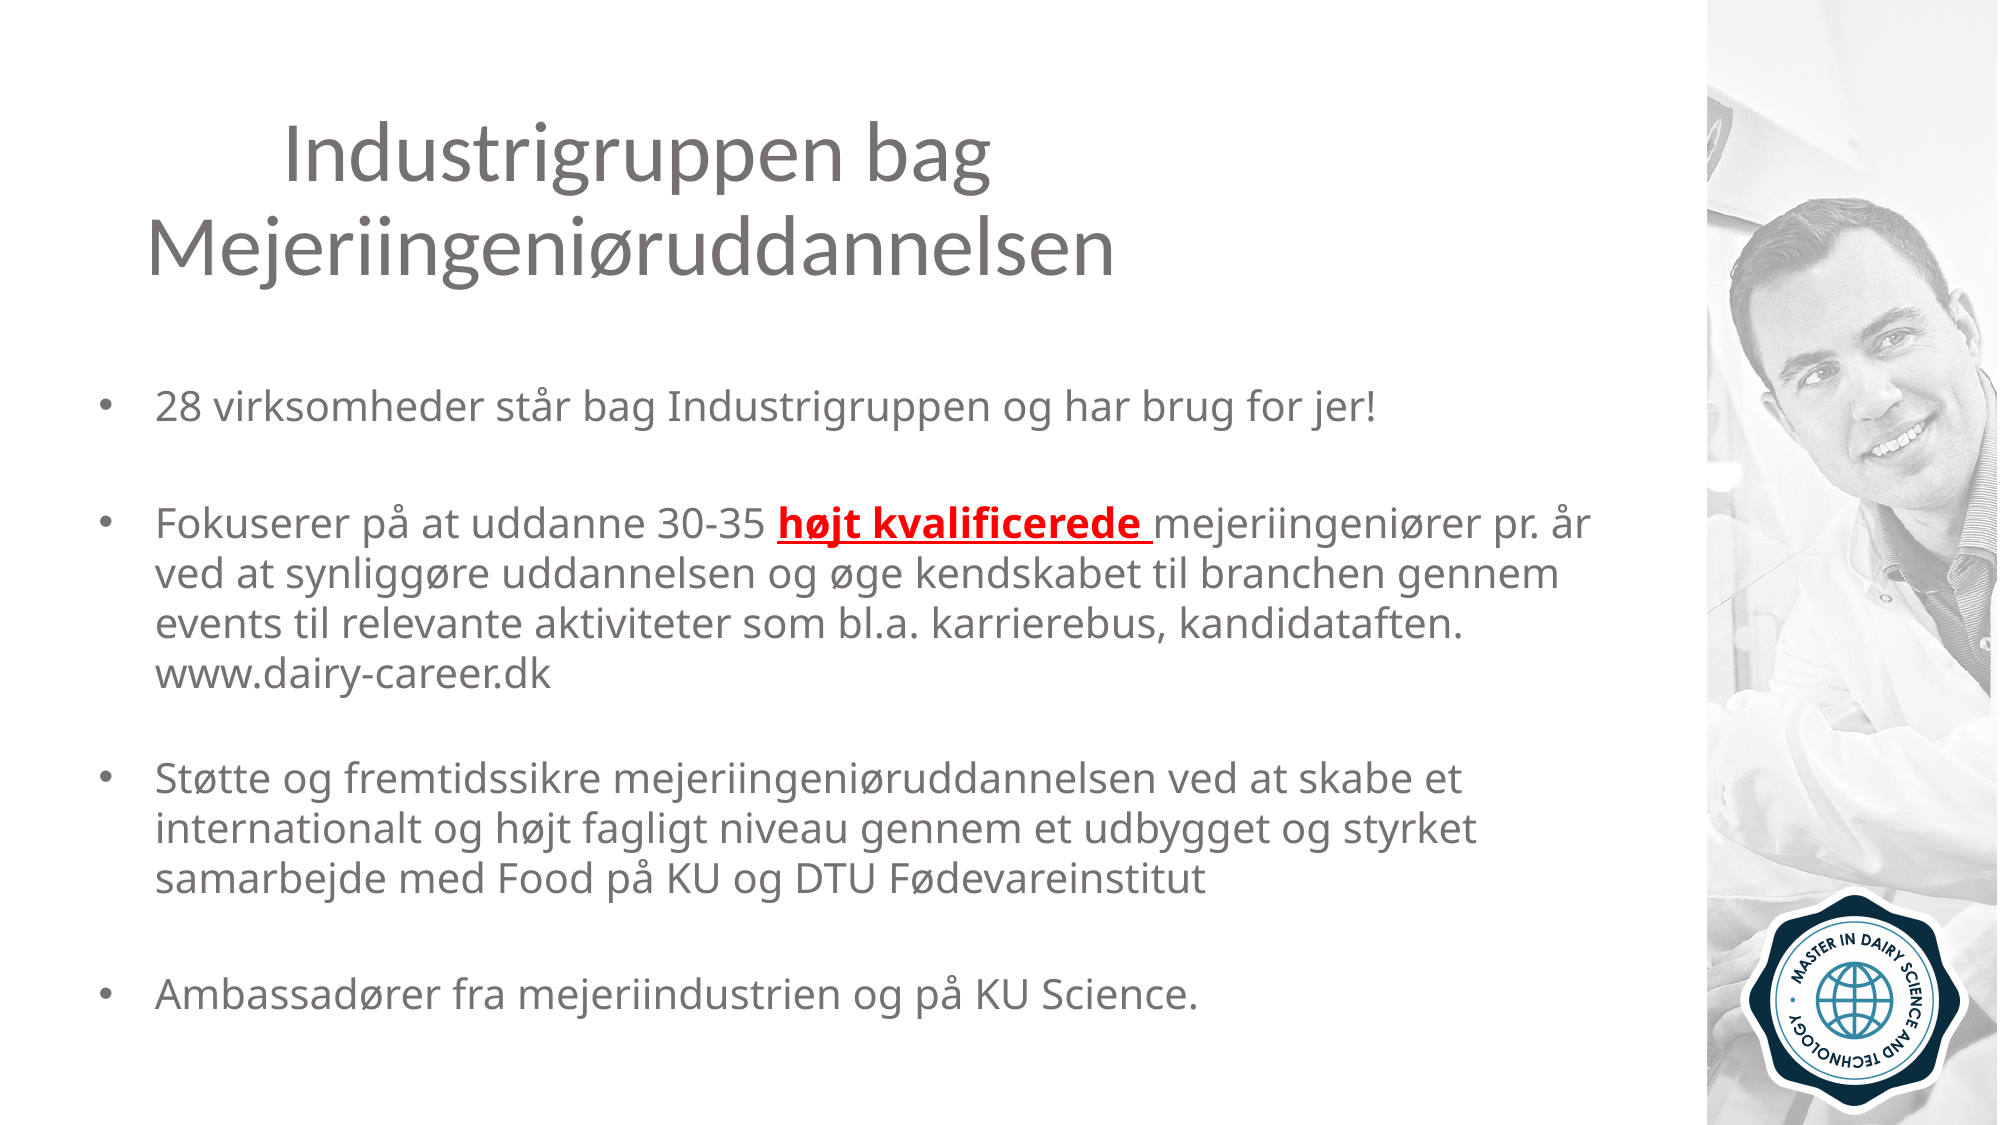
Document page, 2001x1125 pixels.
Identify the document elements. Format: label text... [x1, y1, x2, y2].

text_box 28 virksomheder står bag Industrigruppen og har brug for jer! Fokuserer på at uddanne 30-35 højt kvalificerede mejeriingeniører pr. år ved at synliggøre uddannelsen og øge kendskabet til branchen gennem events til relevante aktiviteter som bl.a. karrierebus, kandidataften. www.dairy-career.dk Støtte og fremtidssikre mejeriingeniøruddannelsen ved at skabe et internationalt og højt fagligt niveau gennem et udbygget og styrket samarbejde med Food på KU og DTU Fødevareinstitut Ambassadører fra mejeriindustrien og på KU Science. [83, 372, 1674, 1073]
picture [1709, 855, 2000, 1125]
title Industrigruppen bag Mejeriingeniøruddannelsen [130, 99, 1948, 302]
